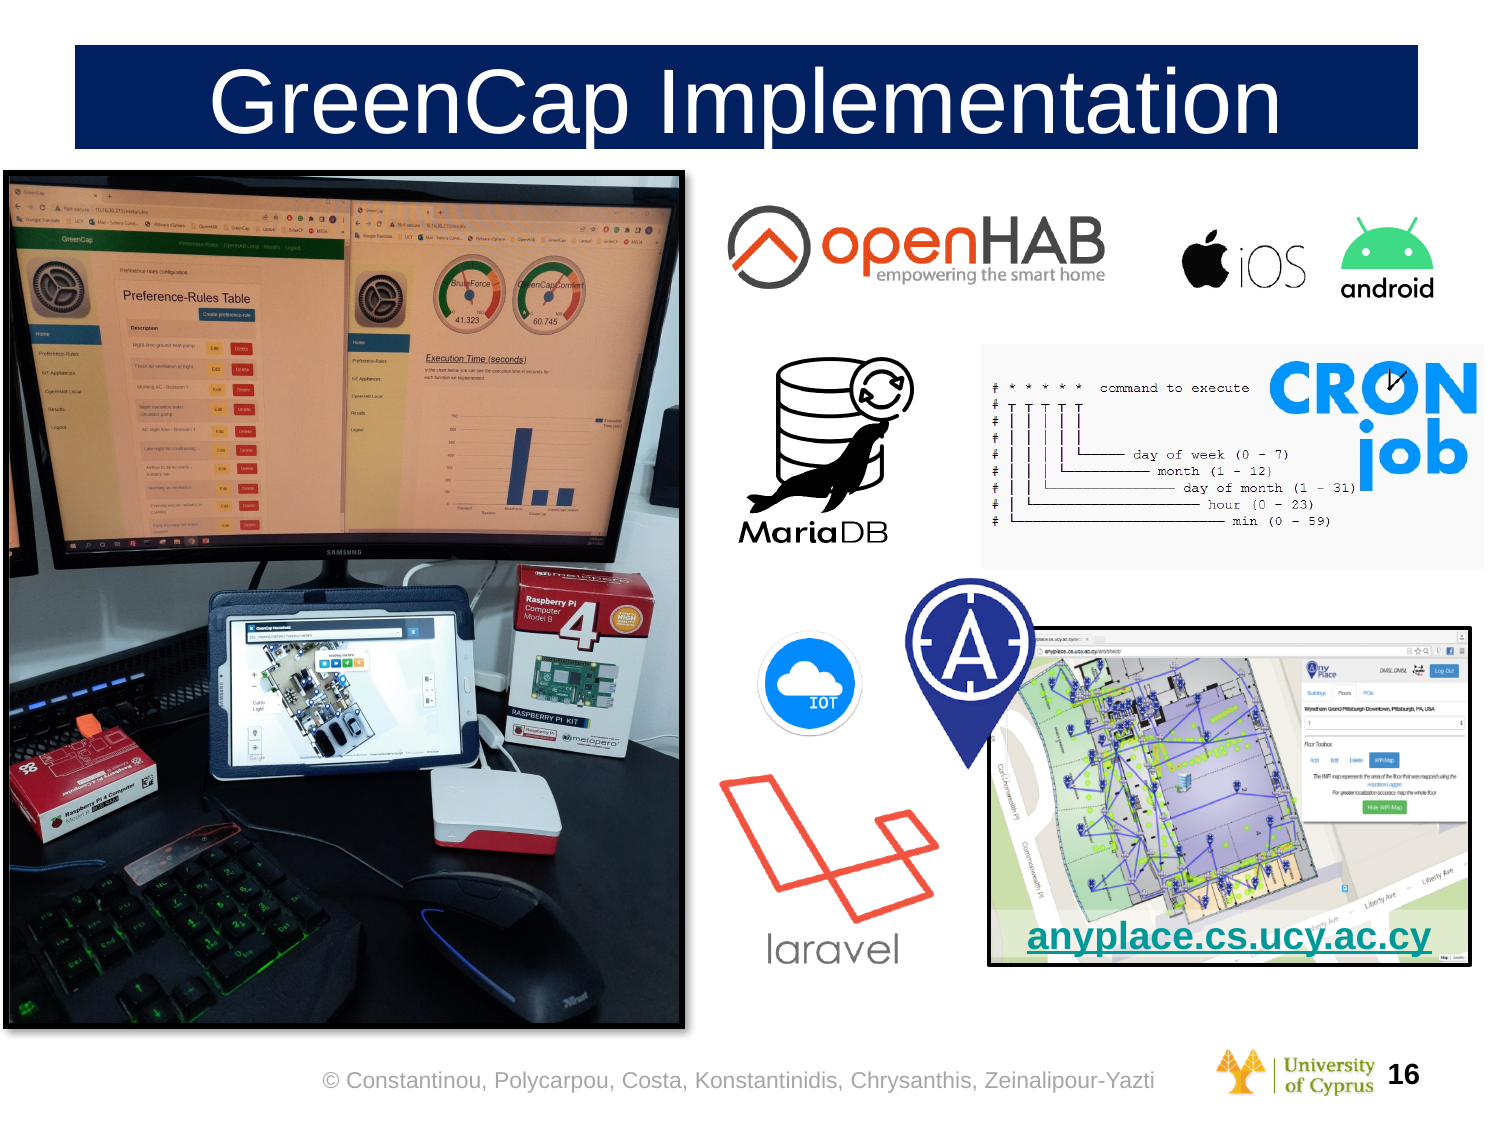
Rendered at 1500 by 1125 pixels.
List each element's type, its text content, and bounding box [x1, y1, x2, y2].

title GreenCap Implementation [75, 45, 1418, 149]
picture [981, 344, 1484, 569]
picture [738, 356, 914, 544]
picture [1214, 1047, 1376, 1096]
picture [1169, 223, 1321, 294]
picture [1328, 198, 1446, 303]
picture [745, 619, 873, 747]
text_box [844, 551, 1469, 1015]
picture [9, 176, 680, 1024]
picture [726, 204, 1105, 289]
picture [719, 773, 940, 965]
